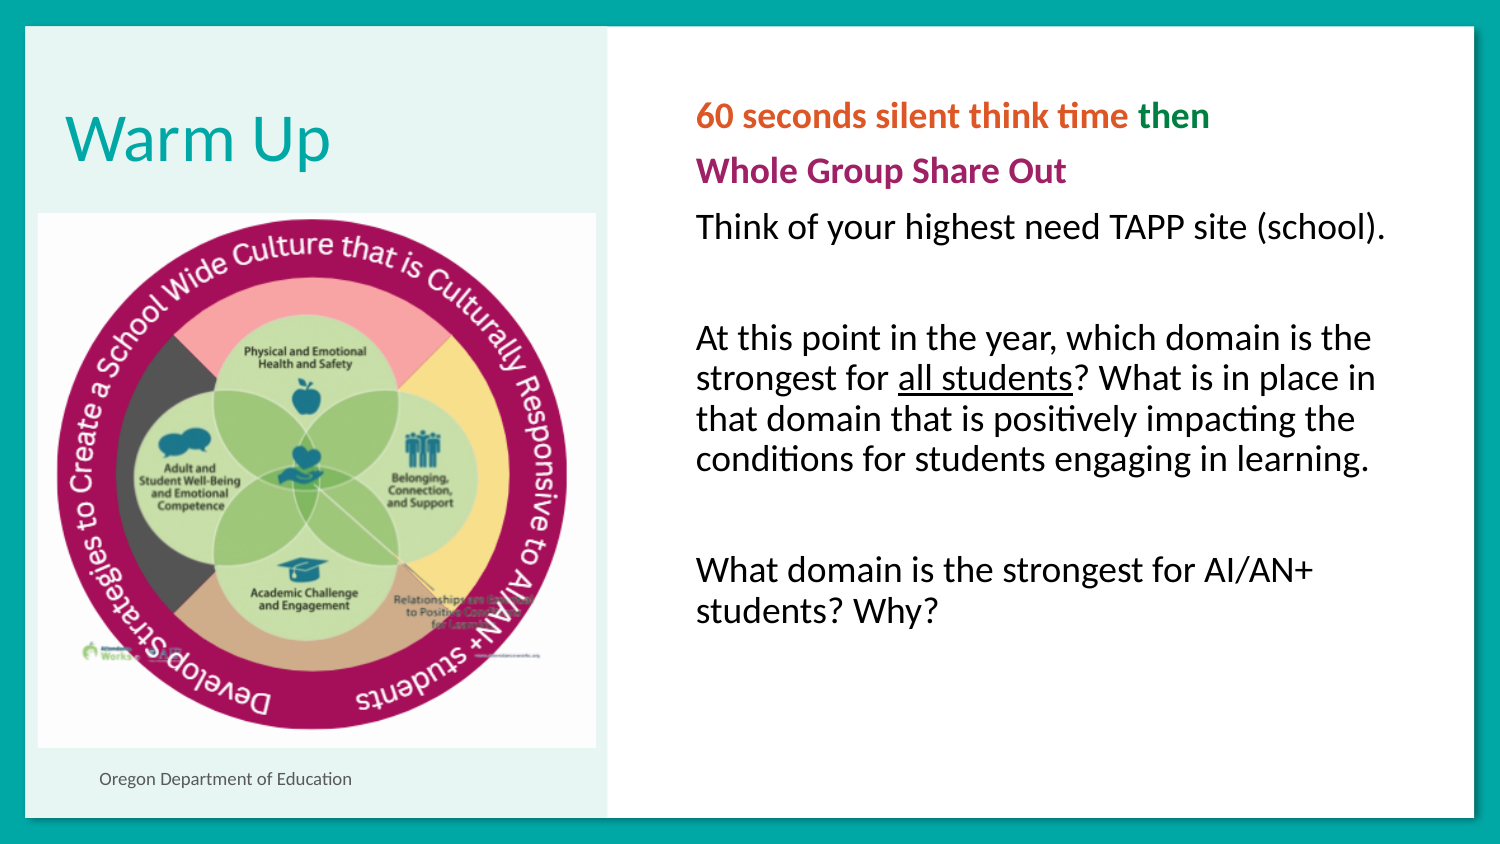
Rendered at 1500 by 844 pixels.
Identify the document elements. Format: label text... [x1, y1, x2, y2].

picture [37, 213, 611, 748]
list 60 seconds silent think time then Whole Group Share Out Think of your highest need TAPP site (school). At this point in the year, which domain is the strongest for all students? What is in place in that domain that is positively impacting the conditions for students engaging in learning. What domain is the strongest for AI/AN+ students? Why? [684, 90, 1406, 693]
title Warm Up [53, 96, 580, 212]
